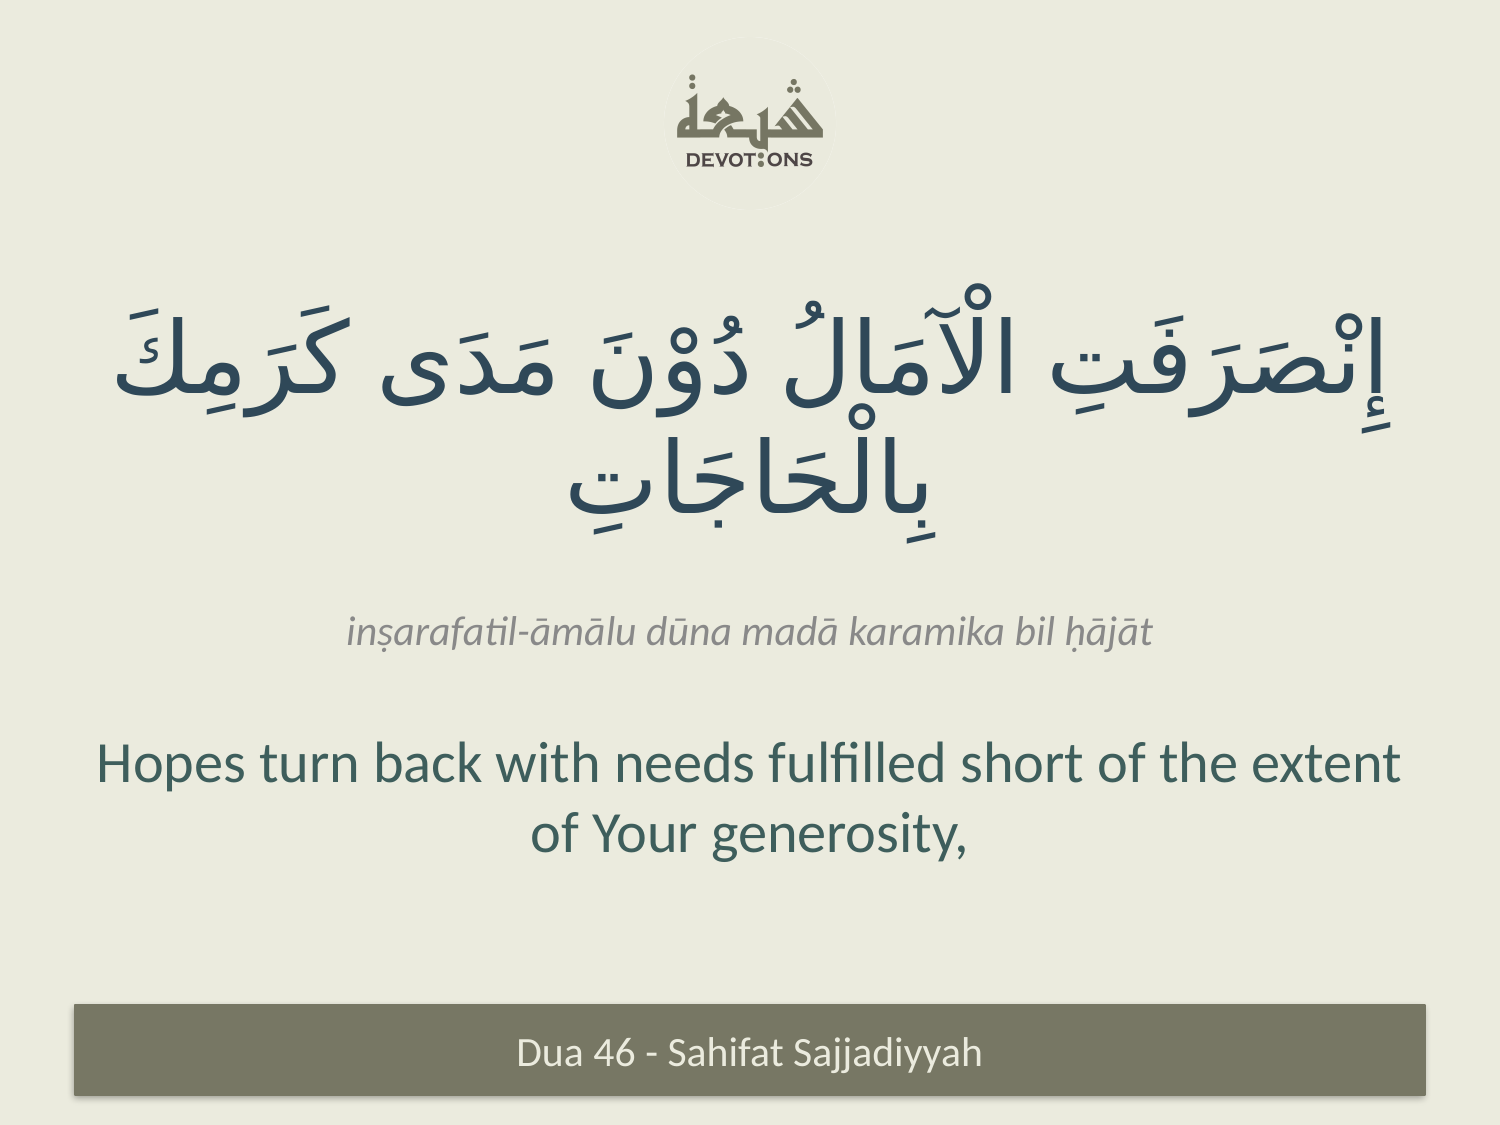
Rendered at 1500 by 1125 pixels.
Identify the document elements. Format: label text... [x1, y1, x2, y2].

picture [656, 29, 844, 218]
text_box إِنْصَرَفَتِ الْآمَالُ دُوْنَ مَدَى كَرَمِكَ بِالْحَاجَاتِ inṣarafatil-āmālu dūna madā karamika bil ḥājāt Hopes turn back with needs fulfilled short of the extent of Your generosity, [74, 286, 1425, 871]
text_box [74, 1004, 1426, 1096]
text_box Dua 46 - Sahifat Sajjadiyyah [501, 1017, 999, 1083]
